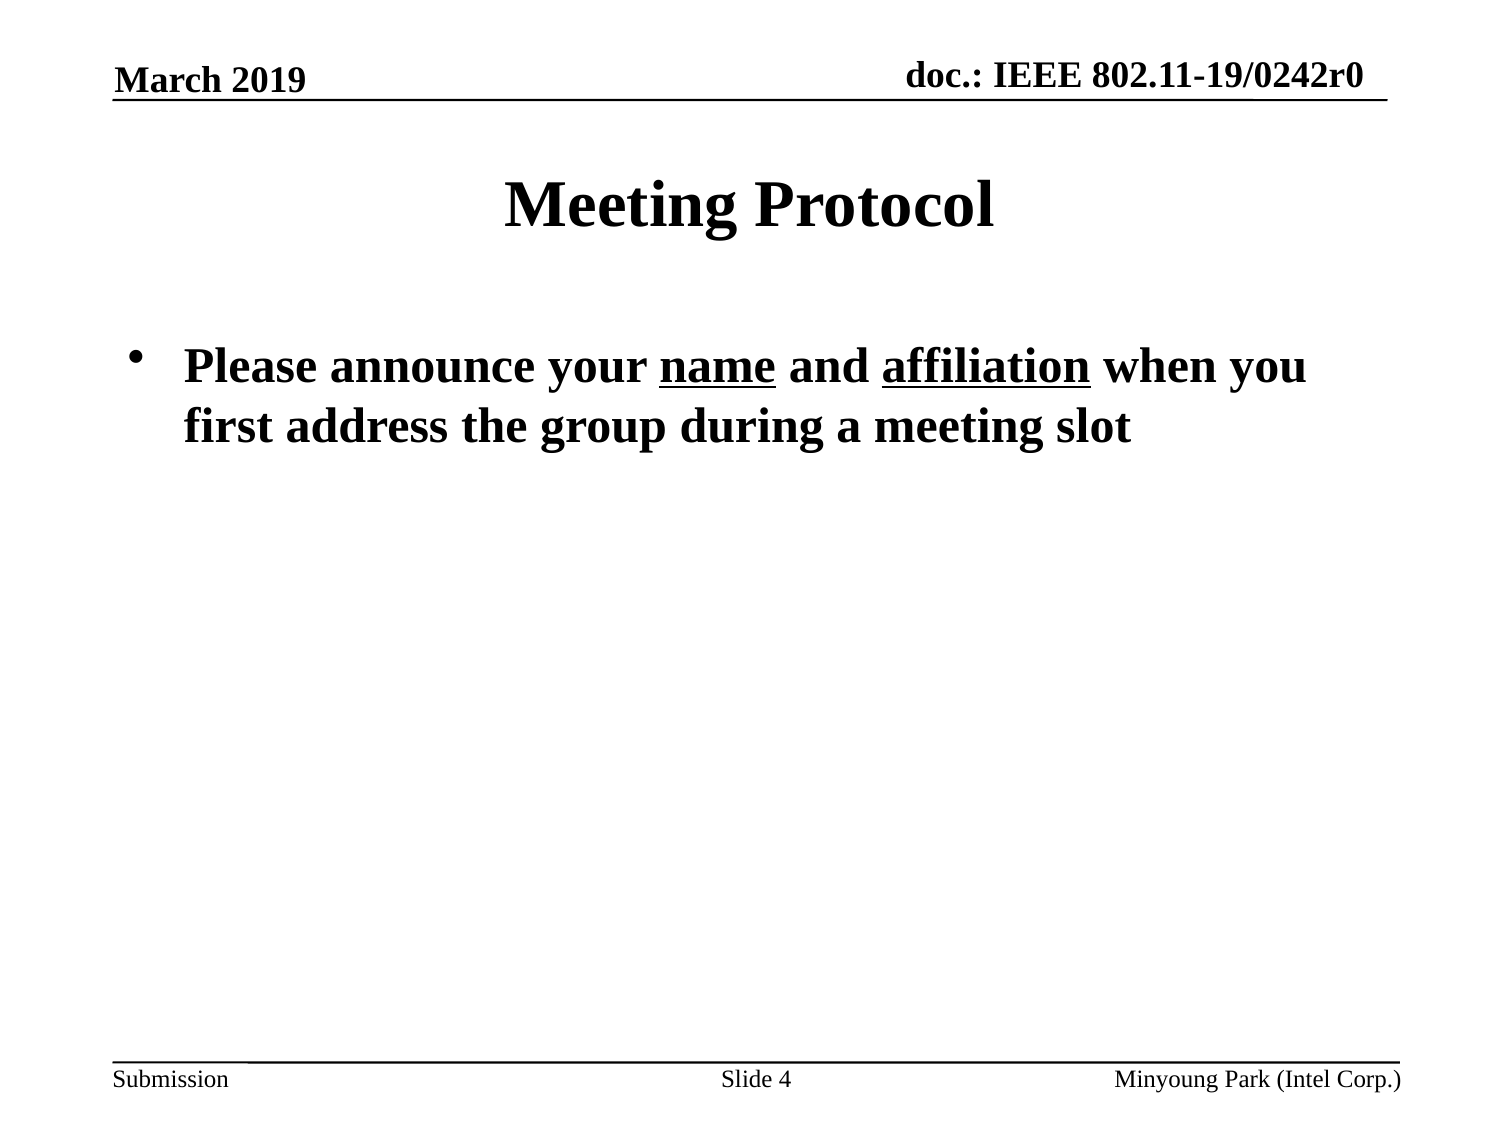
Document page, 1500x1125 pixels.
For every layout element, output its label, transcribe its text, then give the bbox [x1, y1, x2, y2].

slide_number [114, 54, 335, 101]
title Meeting Protocol [112, 112, 1388, 288]
list Please announce your name and affiliation when you first address the group during a meeting slot [112, 324, 1388, 1000]
footer Minyoung Park (Intel Corp.) [949, 1061, 1402, 1093]
slide_number Slide 4 [712, 1061, 800, 1093]
